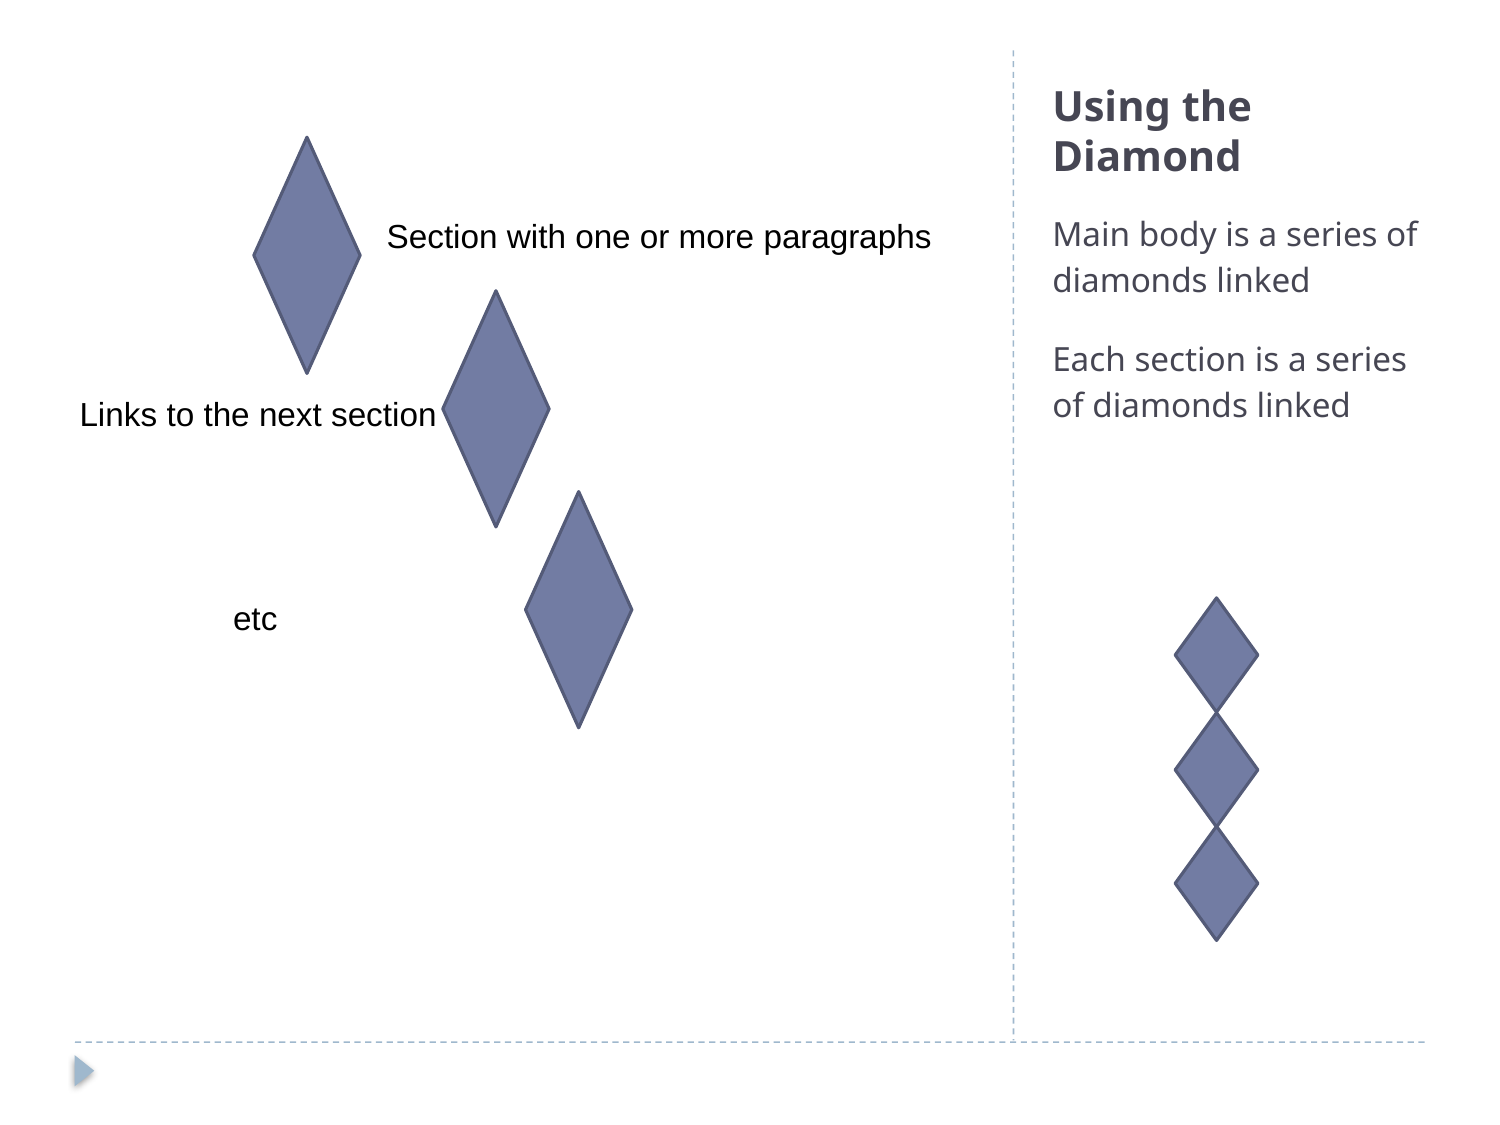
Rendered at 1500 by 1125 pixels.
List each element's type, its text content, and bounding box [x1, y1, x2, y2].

title Using the Diamond [1037, 50, 1450, 188]
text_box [1174, 597, 1259, 941]
text_box [252, 135, 362, 375]
text_box etc [218, 589, 539, 645]
text_box Section with one or more paragraphs [371, 208, 975, 263]
text_box [441, 289, 551, 529]
list Main body is a series of diamonds linked Each section is a series of diamonds linked [1037, 200, 1450, 995]
text_box Links to the next section [64, 385, 454, 440]
text_box [524, 490, 634, 730]
